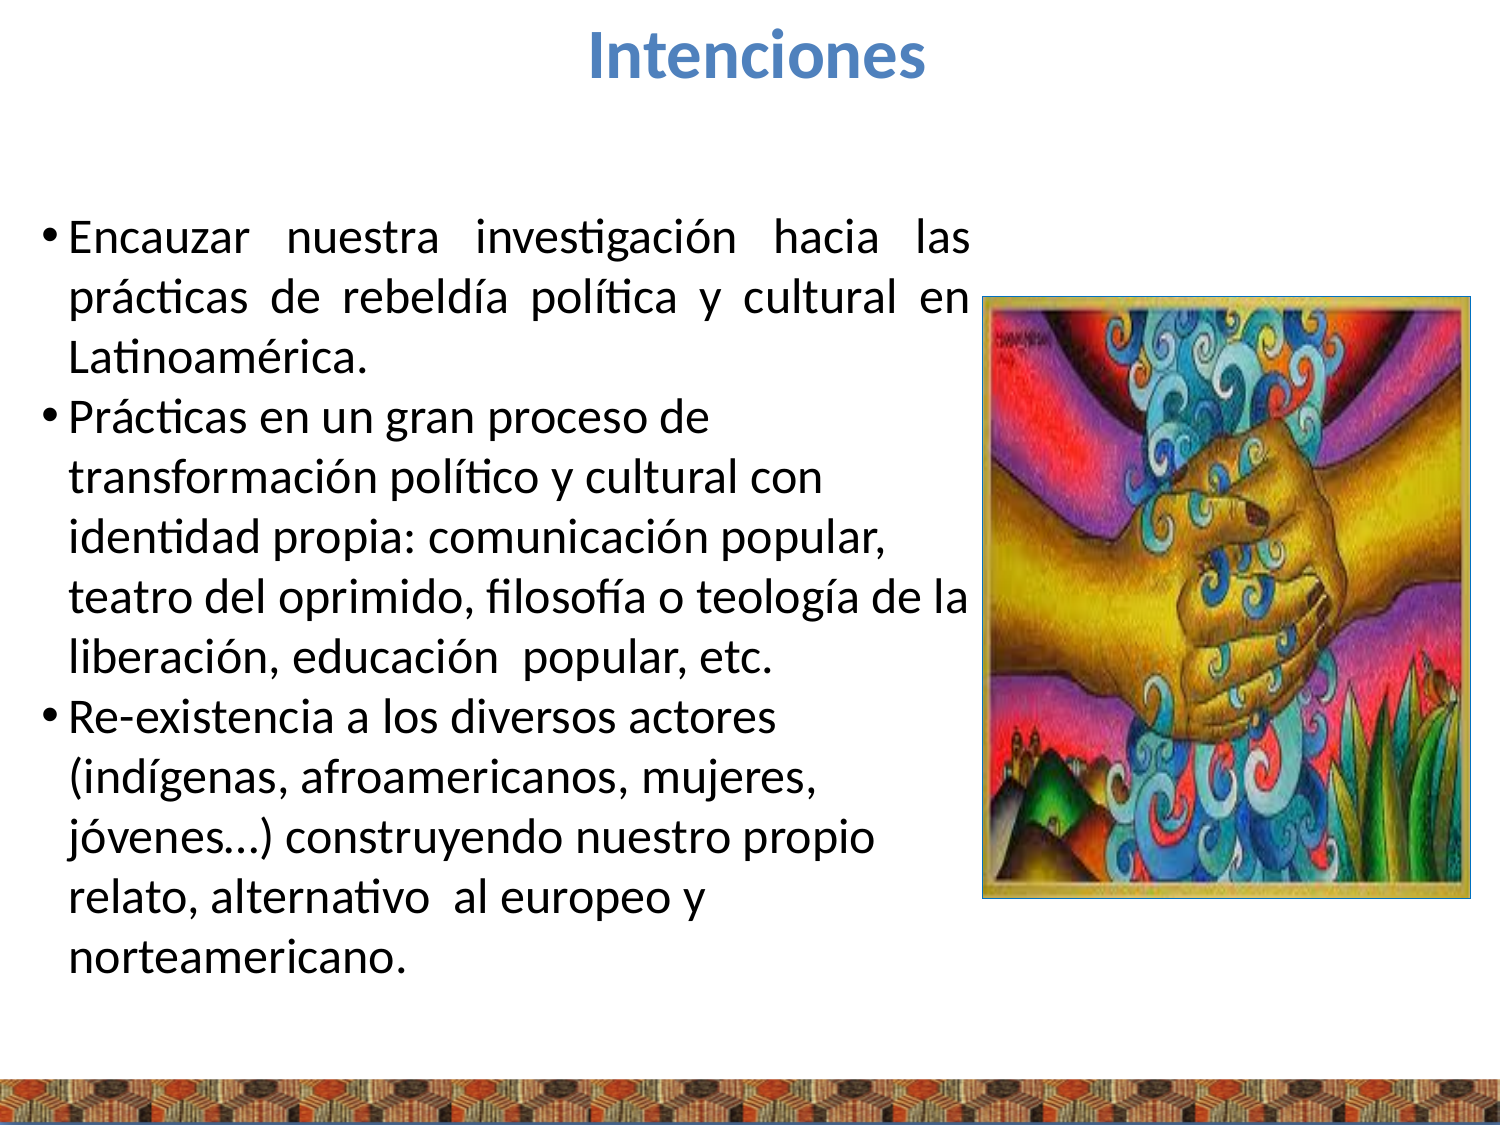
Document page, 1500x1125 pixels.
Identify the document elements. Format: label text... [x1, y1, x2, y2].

picture [982, 296, 1471, 900]
picture [0, 1078, 1500, 1125]
list Encauzar nuestra investigación hacia las prácticas de rebeldía política y cultural en Latinoamérica. Prácticas en un gran proceso de transformación político y cultural con identidad propia: comunicación popular, teatro del oprimido, filosofía o teología de la liberación, educación popular, etc. Re-existencia a los diversos actores (indígenas, afroamericanos, mujeres, jóvenes…) construyendo nuestro propio relato, alternativo al europeo y norteamericano. [26, 196, 987, 999]
title Intenciones [82, 0, 1432, 118]
